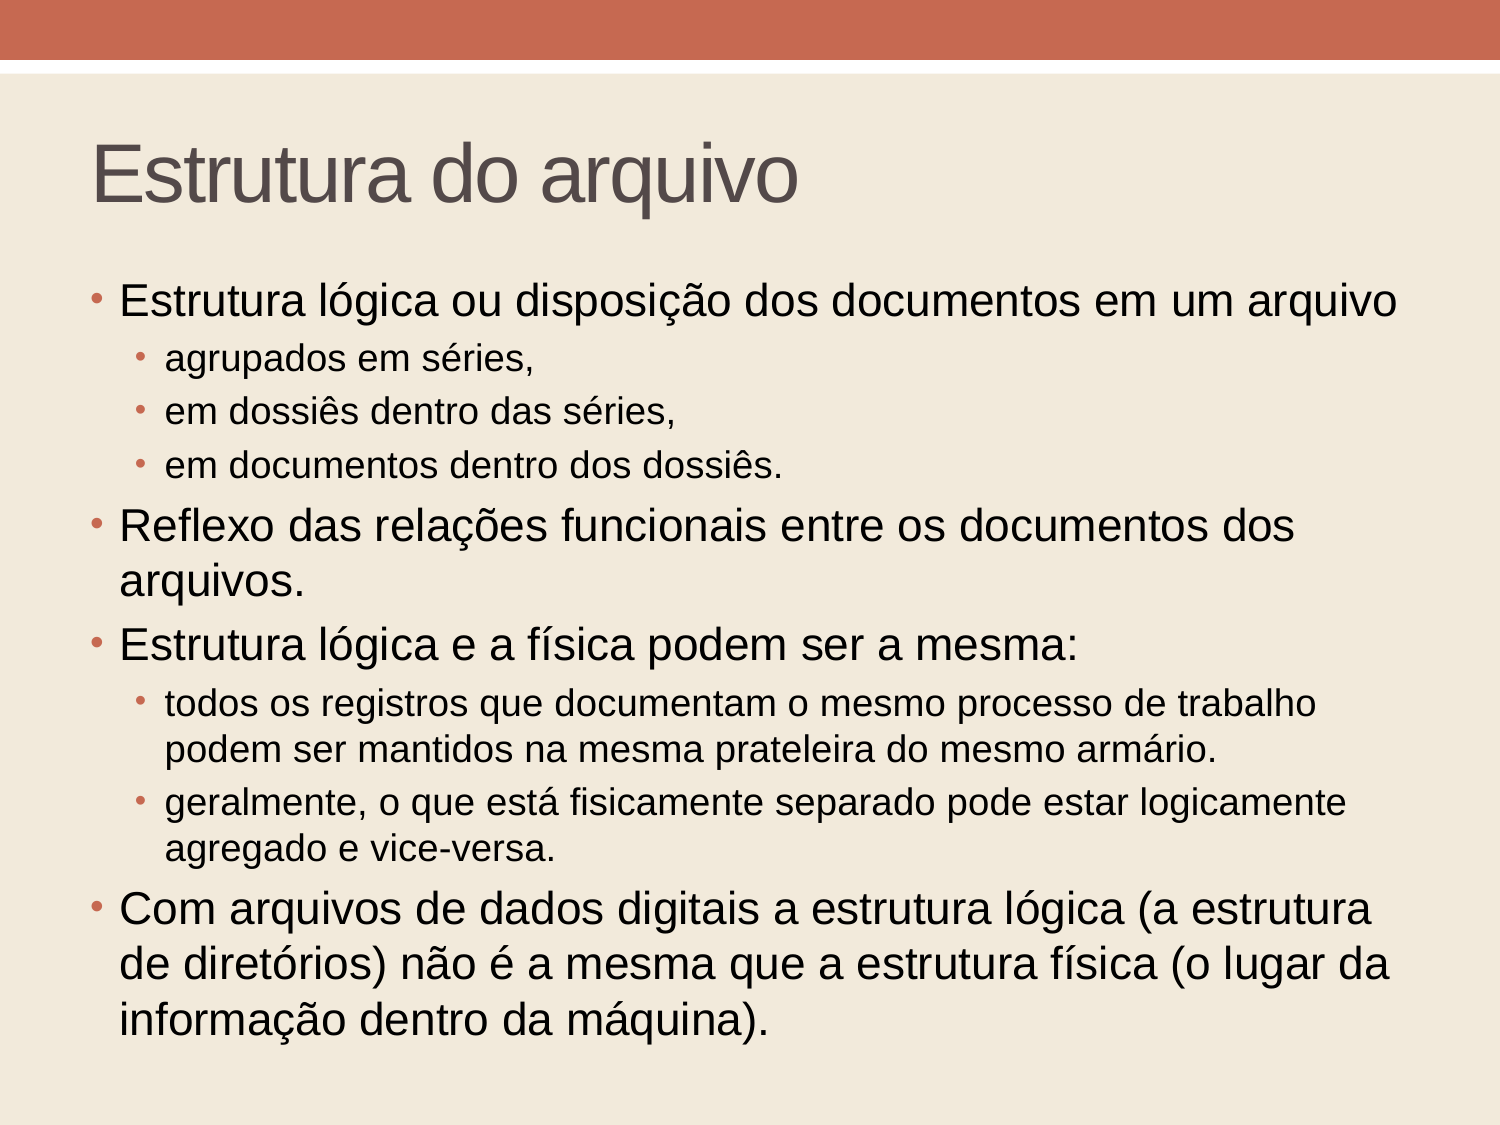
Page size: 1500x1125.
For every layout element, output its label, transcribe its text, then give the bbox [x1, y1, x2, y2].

list Estrutura lógica ou disposição dos documentos em um arquivo agrupados em séries, em dossiês dentro das séries, em documentos dentro dos dossiês. Reflexo das relações funcionais entre os documentos dos arquivos. Estrutura lógica e a física podem ser a mesma: todos os registros que documentam o mesmo processo de trabalho podem ser mantidos na mesma prateleira do mesmo armário. geralmente, o que está fisicamente separado pode estar logicamente agregado e vice-versa. Com arquivos de dados digitais a estrutura lógica (a estrutura de diretórios) não é a mesma que a estrutura física (o lugar da informação dentro da máquina). [75, 262, 1425, 1063]
title Estrutura do arquivo [75, 87, 1425, 250]
